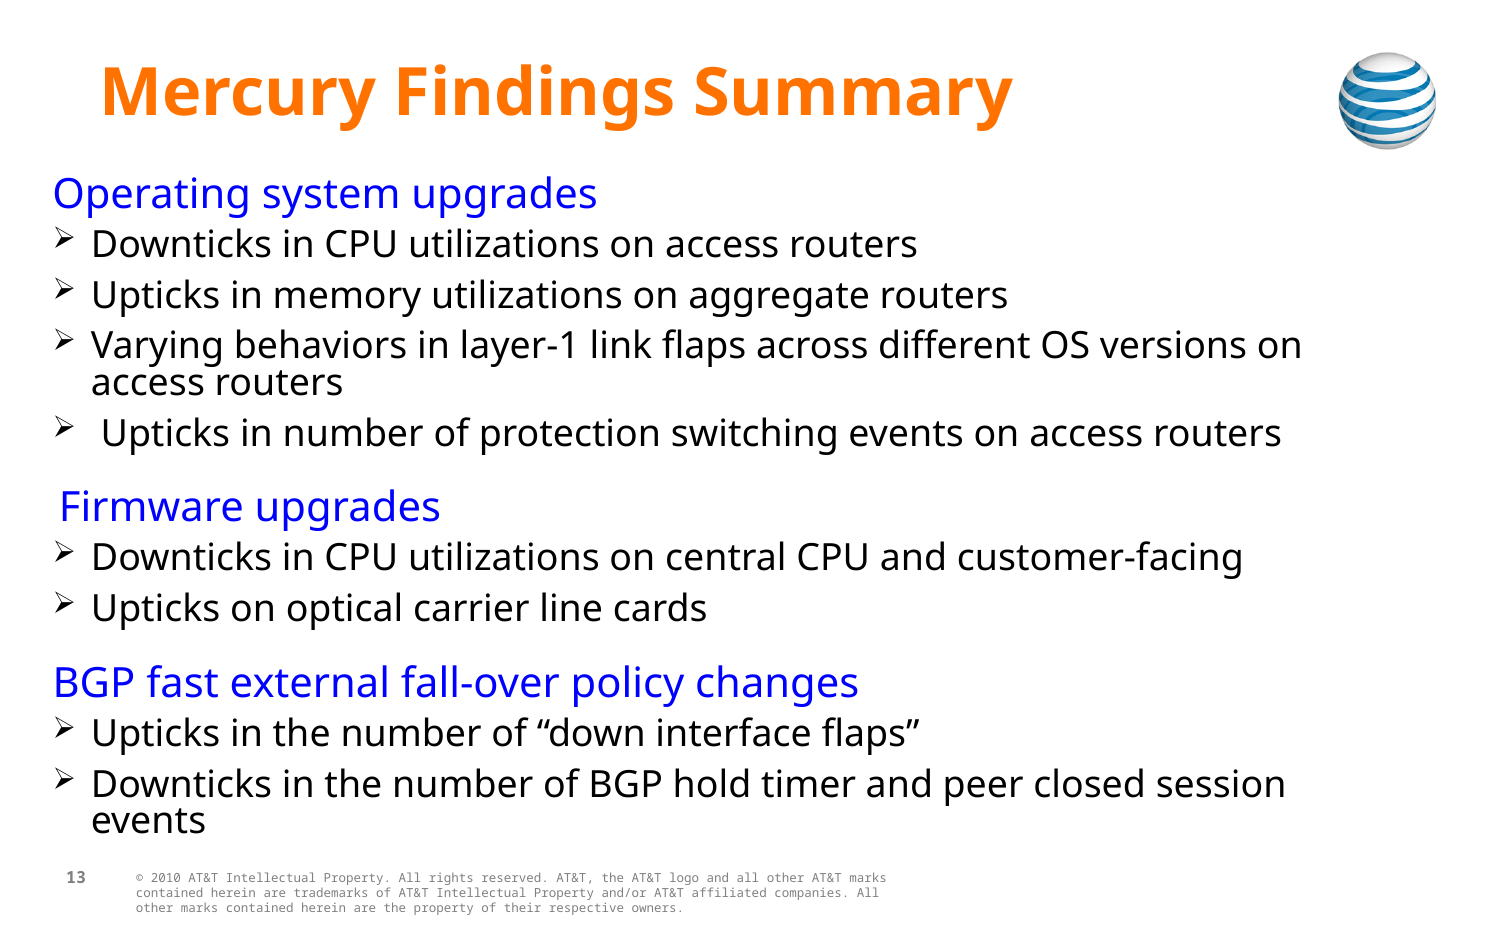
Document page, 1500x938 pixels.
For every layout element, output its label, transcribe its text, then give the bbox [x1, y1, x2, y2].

picture [1425, 51, 1437, 151]
list Operating system upgrades Downticks in CPU utilizations on access routers Upticks in memory utilizations on aggregate routers Varying behaviors in layer-1 link flaps across different OS versions on access routers Upticks in number of protection switching events on access routers Firmware upgrades Downticks in CPU utilizations on central CPU and customer-facing Upticks on optical carrier line cards BGP fast external fall-over policy changes Upticks in the number of “down interface flaps” Downticks in the number of BGP hold timer and peer closed session events [37, 168, 1425, 895]
title Mercury Findings Summary [75, 37, 1425, 168]
